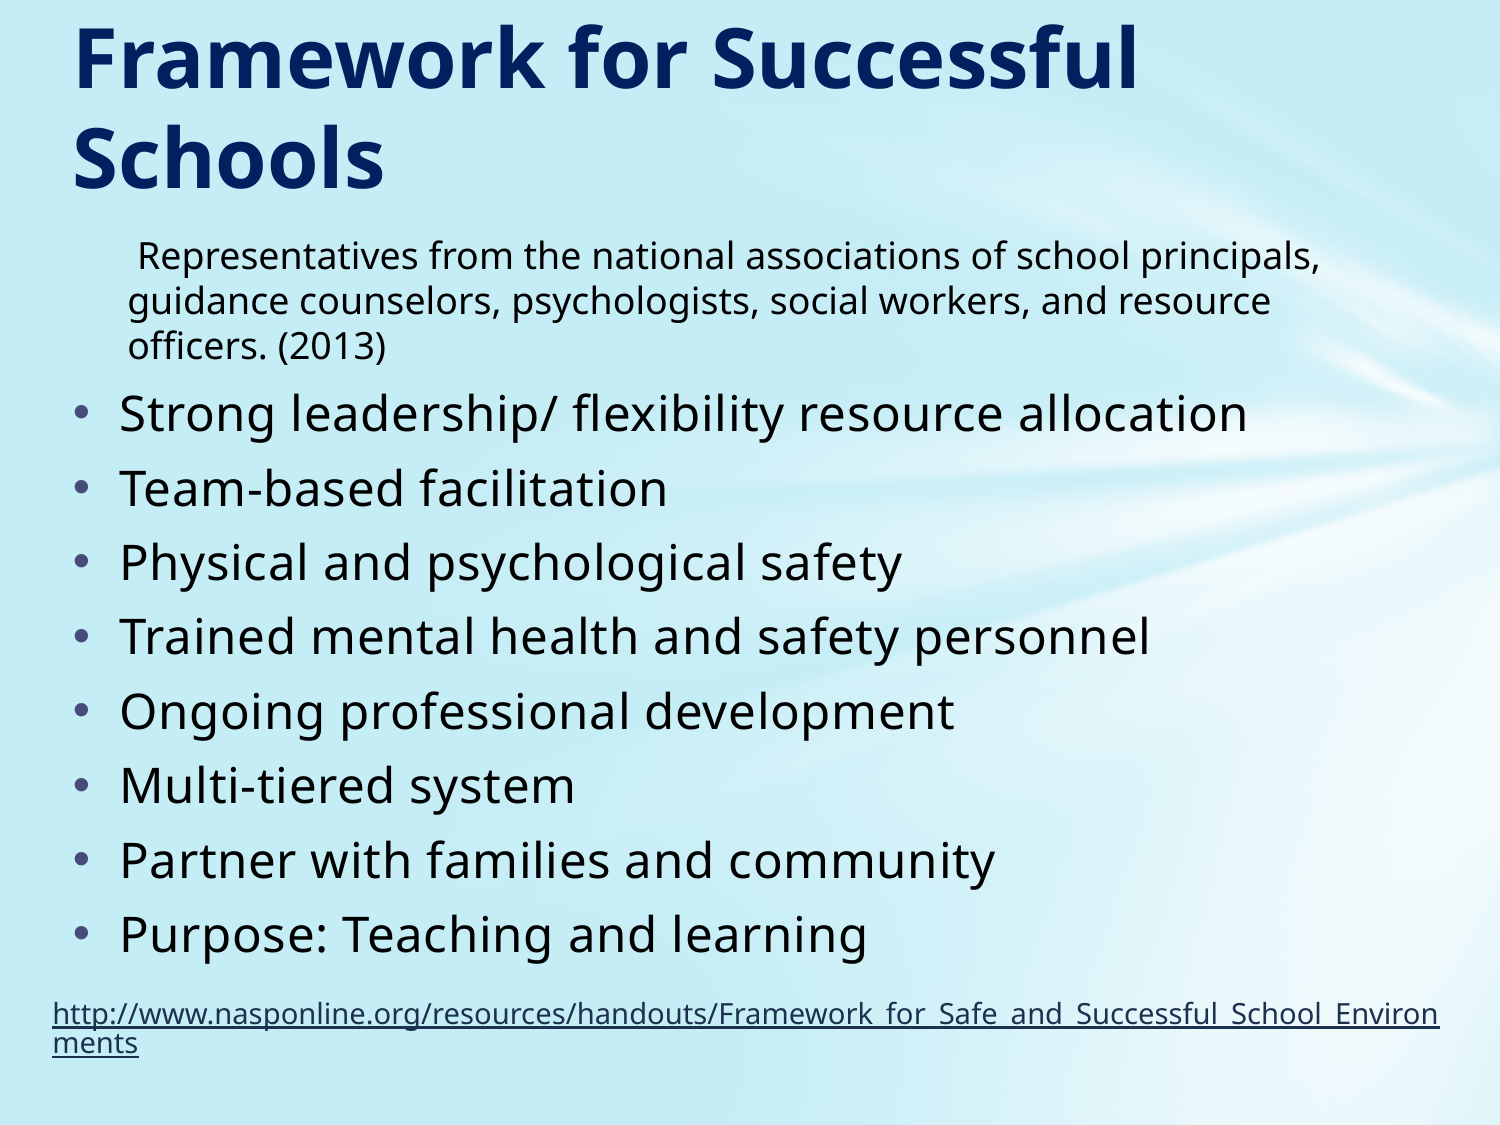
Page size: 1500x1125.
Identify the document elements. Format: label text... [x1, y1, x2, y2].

text_box http://www.nasponline.org/resources/handouts/Framework_for_Safe_and_Successful_School_Environments [37, 987, 1463, 1087]
list Strong leadership/ flexibility resource allocation Team-based facilitation Physical and psychological safety Trained mental health and safety personnel Ongoing professional development Multi-tiered system Partner with families and community Purpose: Teaching and learning [57, 375, 1425, 975]
title Framework for Successful Schools [57, 37, 1318, 213]
text_box Representatives from the national associations of school principals, guidance counselors, psychologists, social workers, and resource officers. (2013) [112, 224, 1350, 375]
